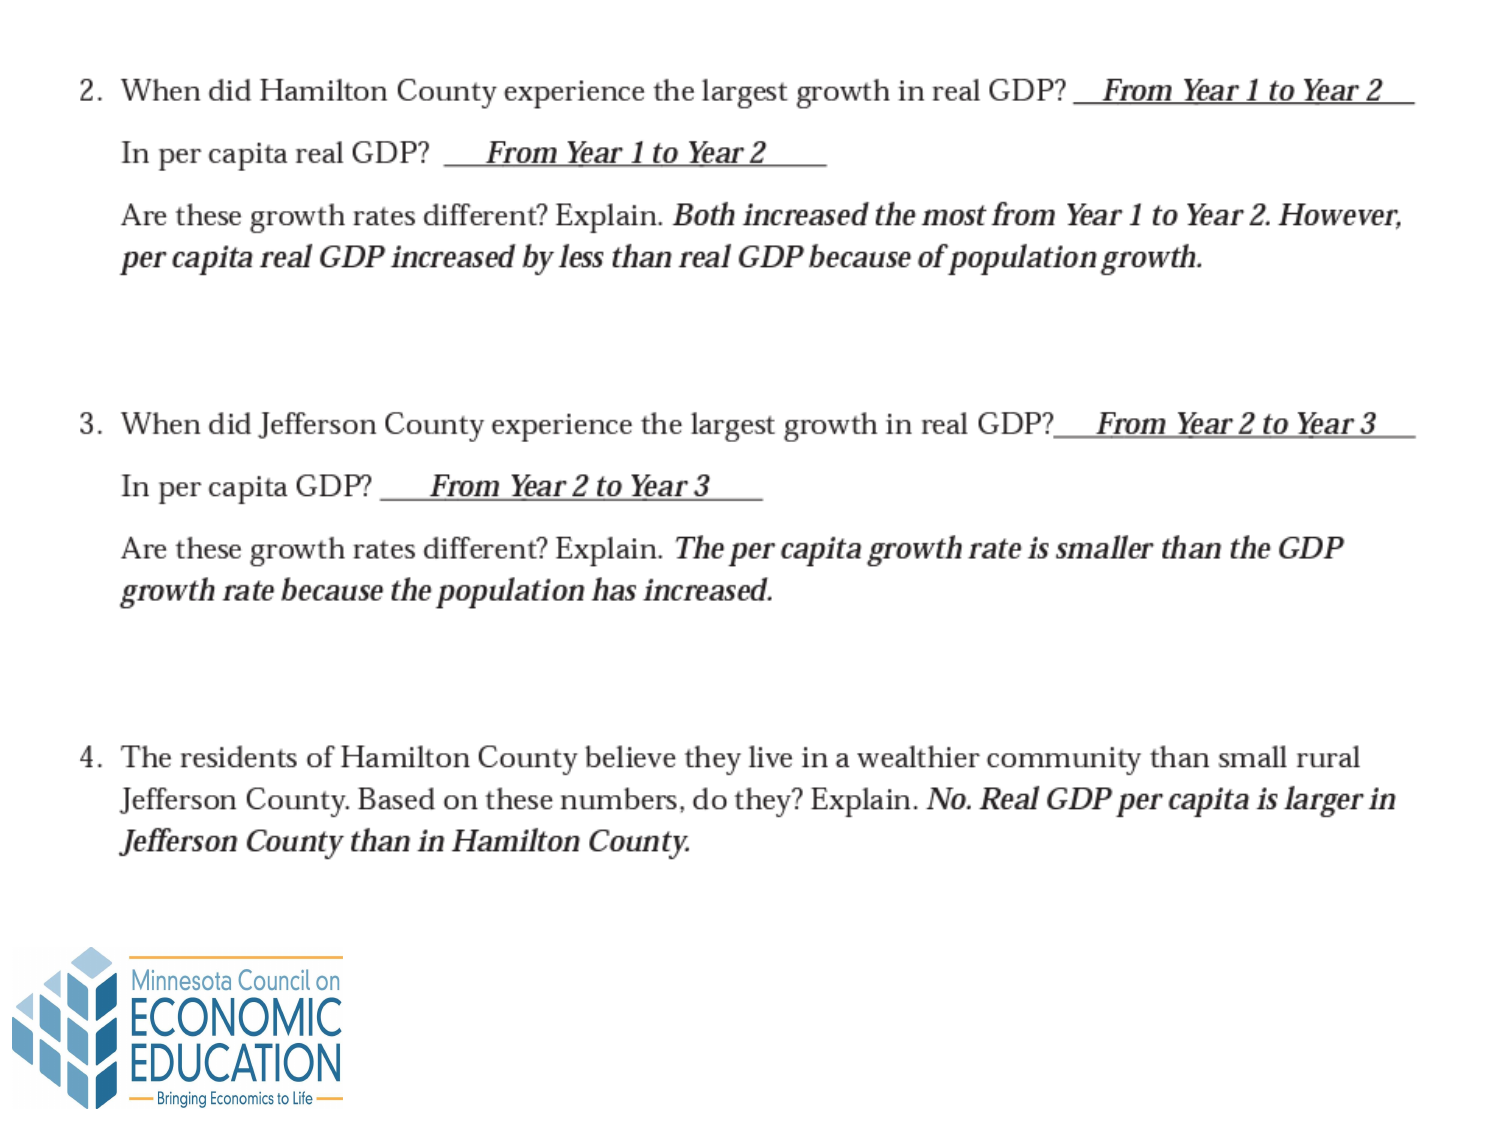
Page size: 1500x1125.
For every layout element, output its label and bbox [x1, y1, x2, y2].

picture [12, 947, 343, 1109]
picture [64, 62, 1436, 876]
